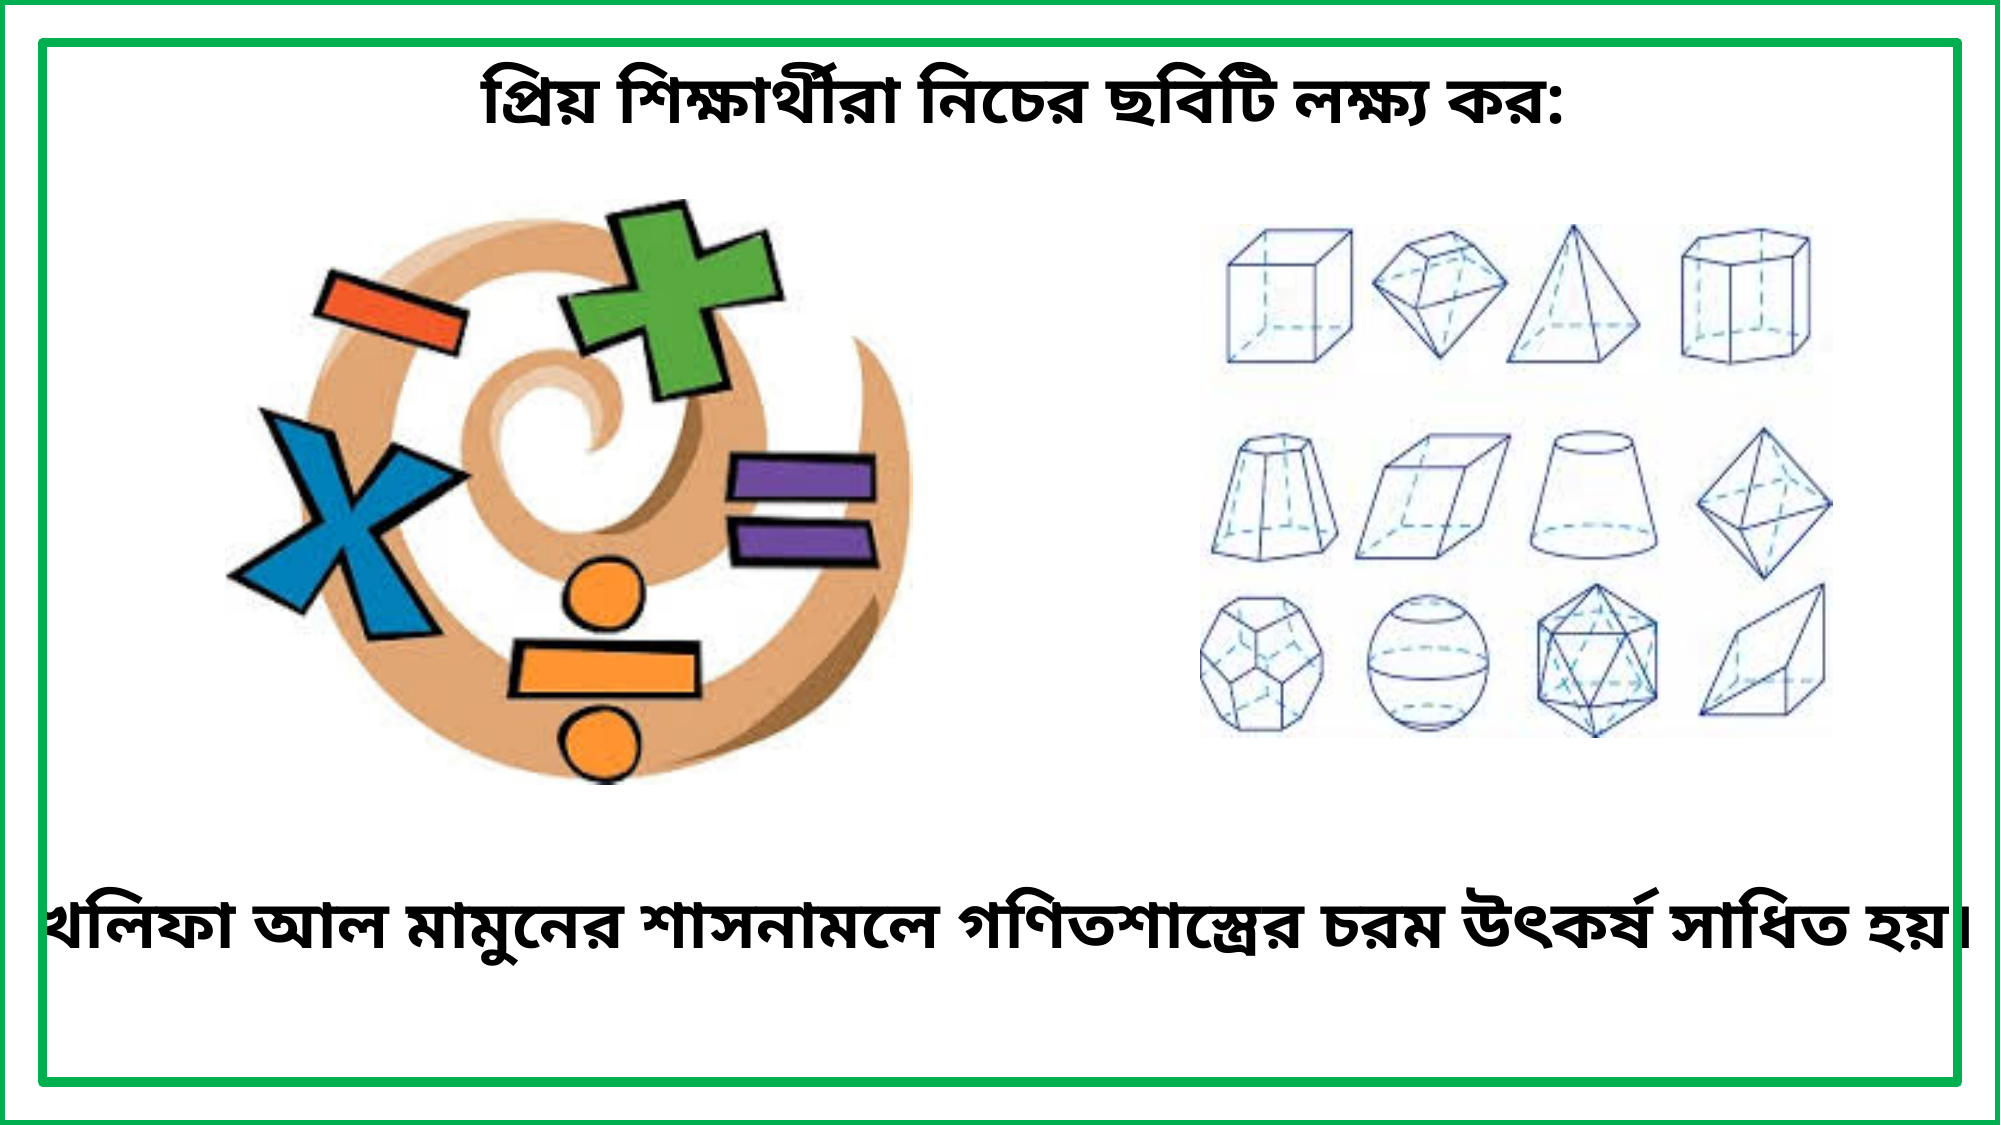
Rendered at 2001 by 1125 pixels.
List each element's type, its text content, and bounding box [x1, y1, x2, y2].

text_box প্রিয় শিক্ষার্থীরা নিচের ছবিটি লক্ষ্য কর: [466, 49, 1581, 145]
picture [1199, 224, 1833, 738]
text_box [0, 0, 2000, 1125]
text_box খলিফা আল মামুনের শাসনামলে গণিতশাস্ত্রের চরম উৎকর্ষ সাধিত হয়। [45, 874, 1955, 970]
picture [224, 199, 913, 786]
